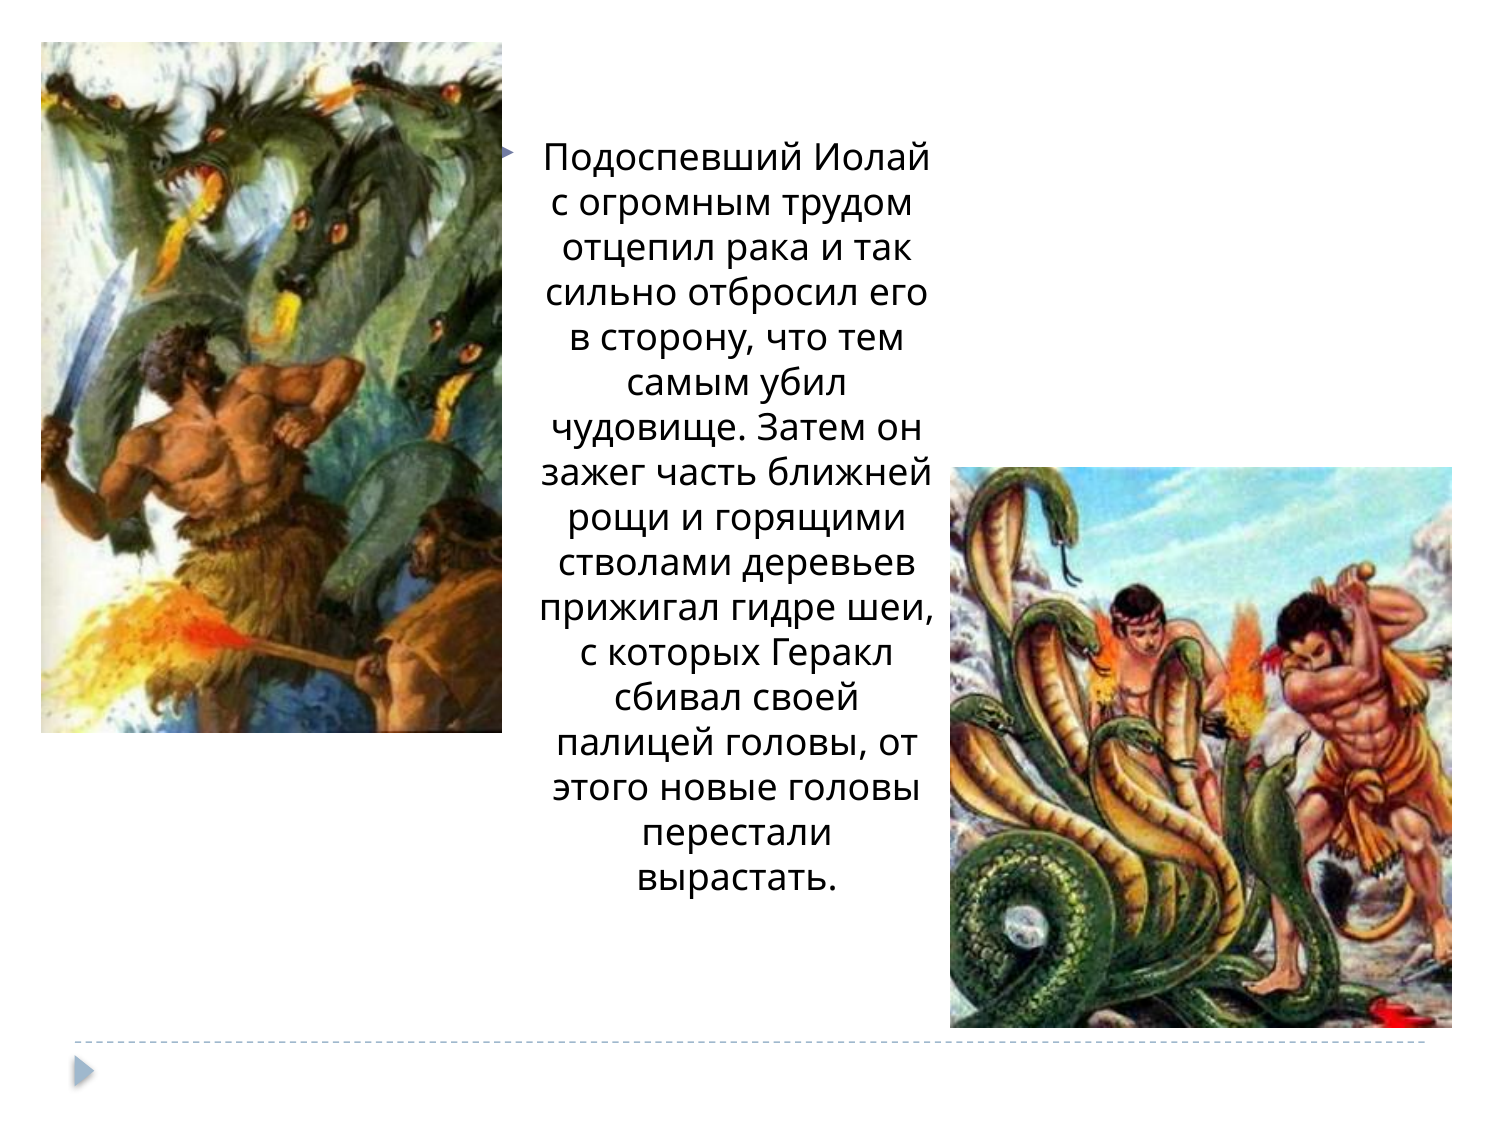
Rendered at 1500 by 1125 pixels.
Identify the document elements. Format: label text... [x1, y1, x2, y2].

picture [950, 467, 1453, 1028]
text_box Подоспевший Иолай с огромным трудом отцепил рака и так сильно отбросил его в сторону, что тем самым убил чудовище. Затем он зажег часть ближней рощи и горящими стволами деревьев прижигал гидре шеи, с которых Геракл сбивал своей палицей головы, от этого новые головы перестали вырастать. [478, 125, 951, 1071]
picture [41, 42, 503, 733]
